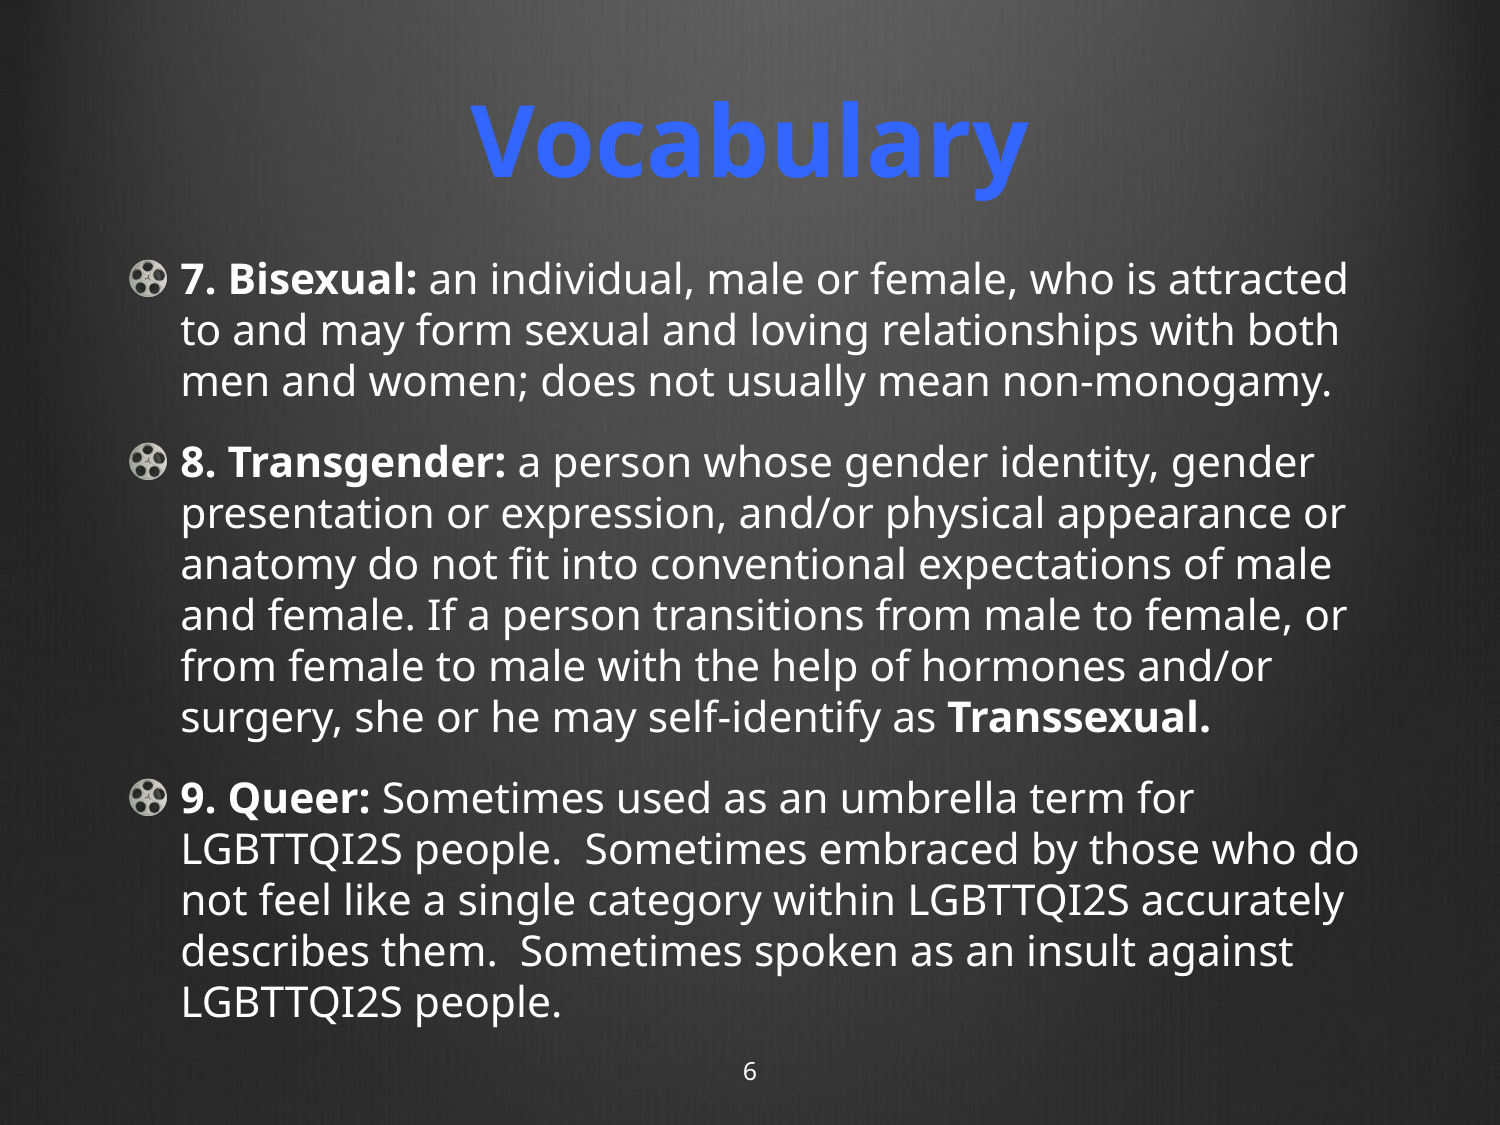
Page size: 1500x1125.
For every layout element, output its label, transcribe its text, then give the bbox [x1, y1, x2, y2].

list 7. Bisexual: an individual, male or female, who is attracted to and may form sexual and loving relationships with both men and women; does not usually mean non-monogamy. 8. Transgender: a person whose gender identity, gender presentation or expression, and/or physical appearance or anatomy do not fit into conventional expectations of male and female. If a person transitions from male to female, or from female to male with the help of hormones and/or surgery, she or he may self-identify as Transsexual. 9. Queer: Sometimes used as an umbrella term for LGBTTQI2S people. Sometimes embraced by those who do not feel like a single category within LGBTTQI2S accurately describes them. Sometimes spoken as an insult against LGBTTQI2S people. [112, 244, 1388, 1053]
slide_number 6 [693, 1042, 807, 1103]
picture [127, 440, 169, 482]
title Vocabulary [112, 19, 1388, 244]
picture [127, 257, 169, 299]
picture [127, 776, 169, 818]
